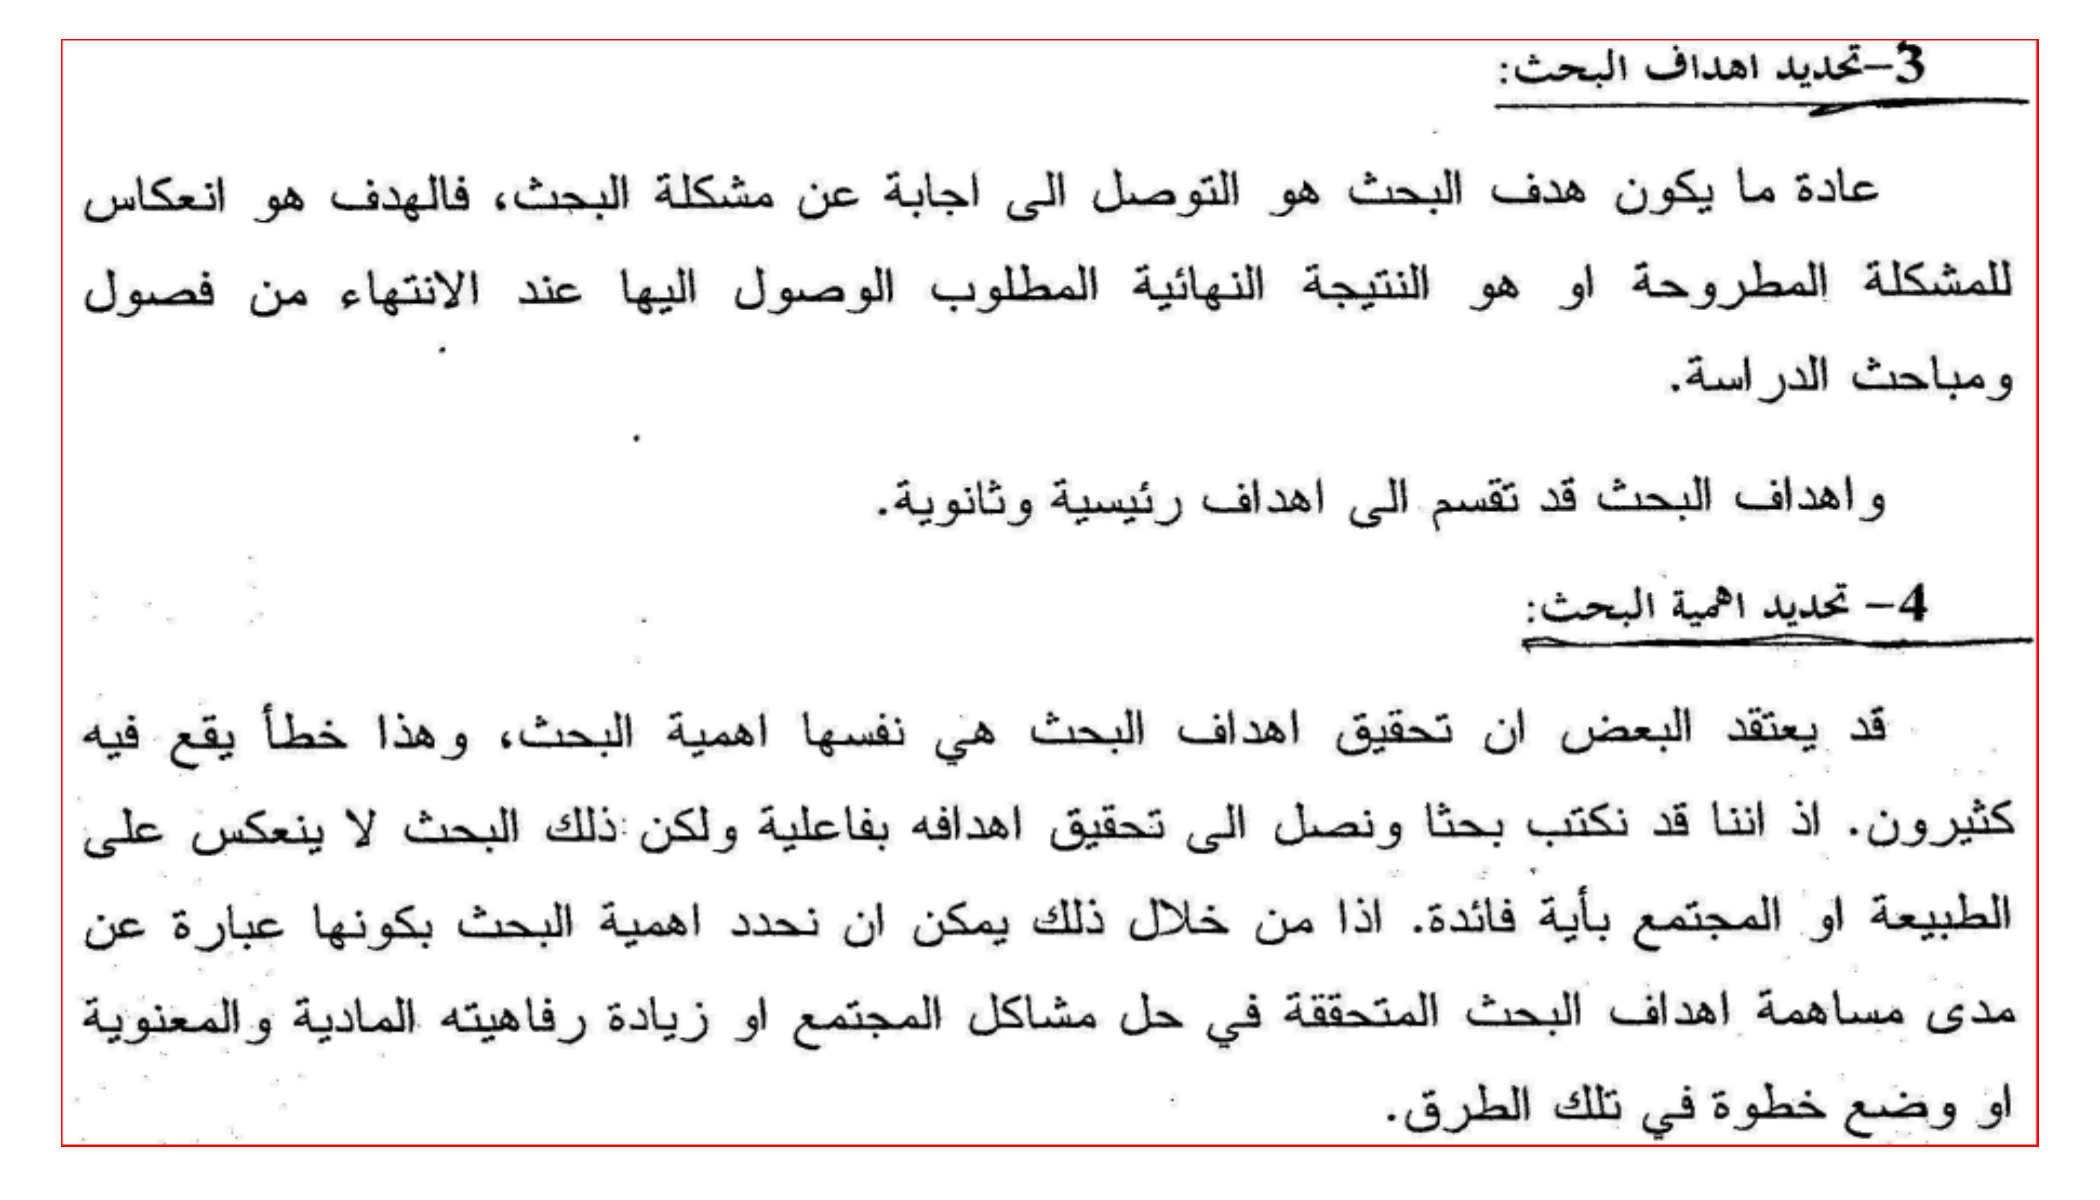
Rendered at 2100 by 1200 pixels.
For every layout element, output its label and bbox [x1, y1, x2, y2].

list [61, 39, 2039, 1147]
